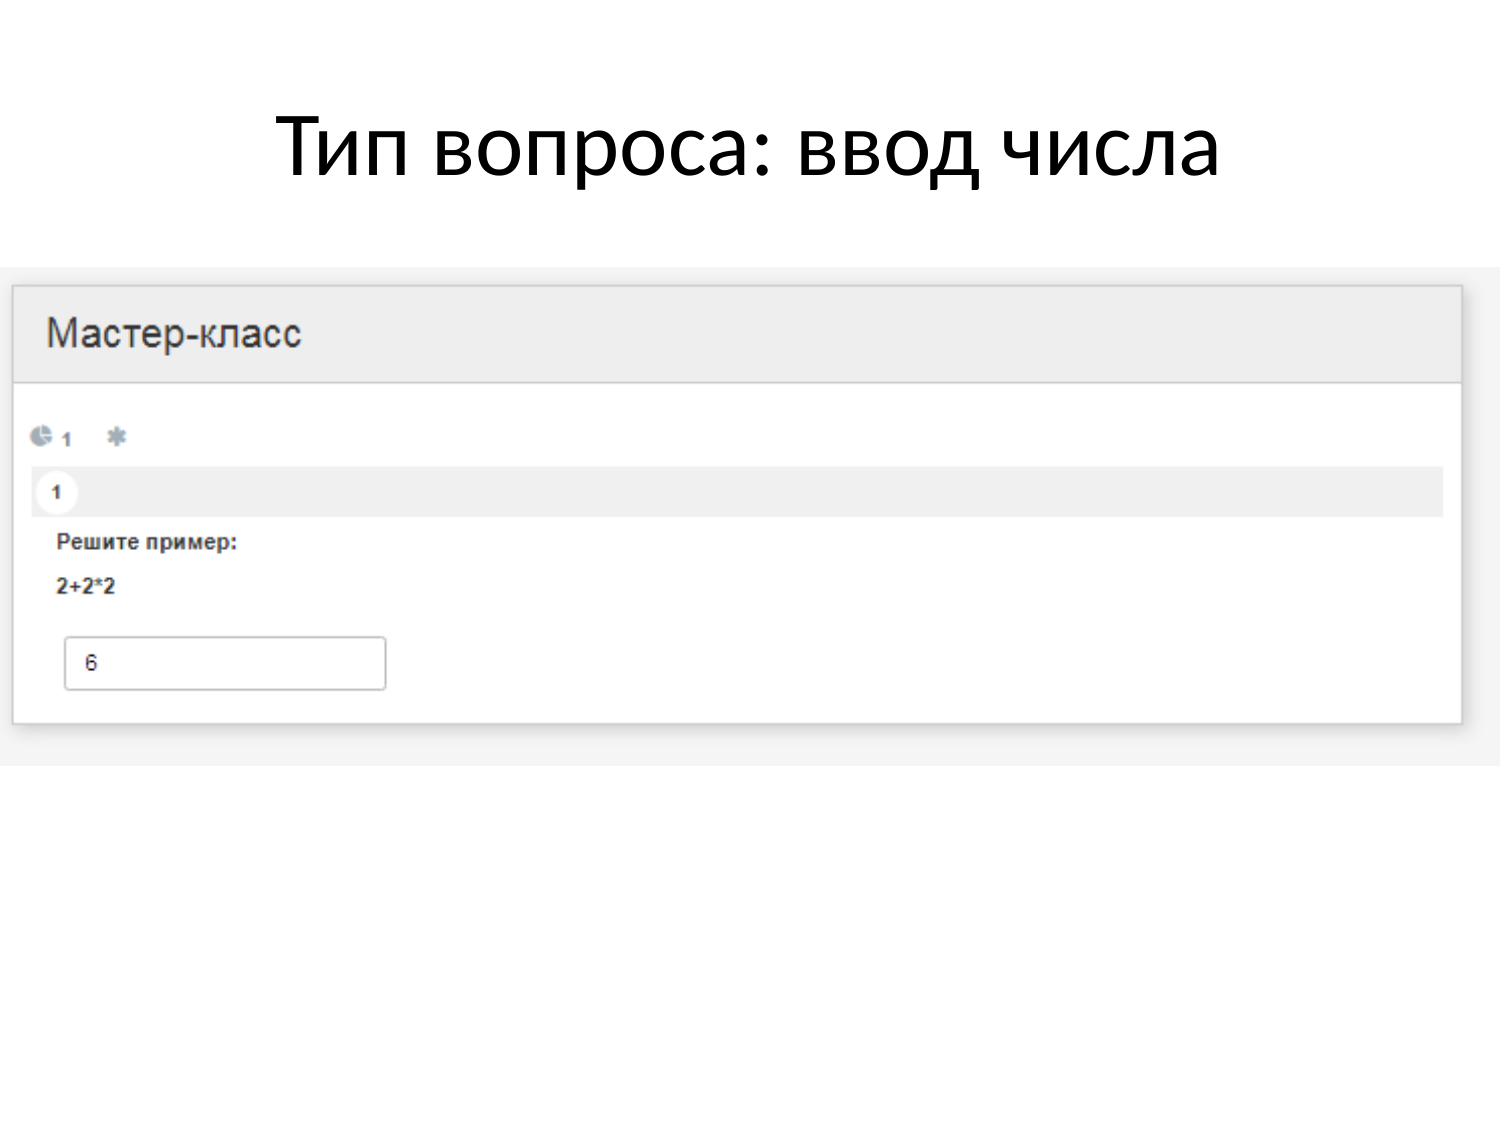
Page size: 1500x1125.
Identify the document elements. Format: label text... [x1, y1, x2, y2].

picture [0, 266, 1500, 766]
title Тип вопроса: ввод числа [75, 45, 1425, 233]
